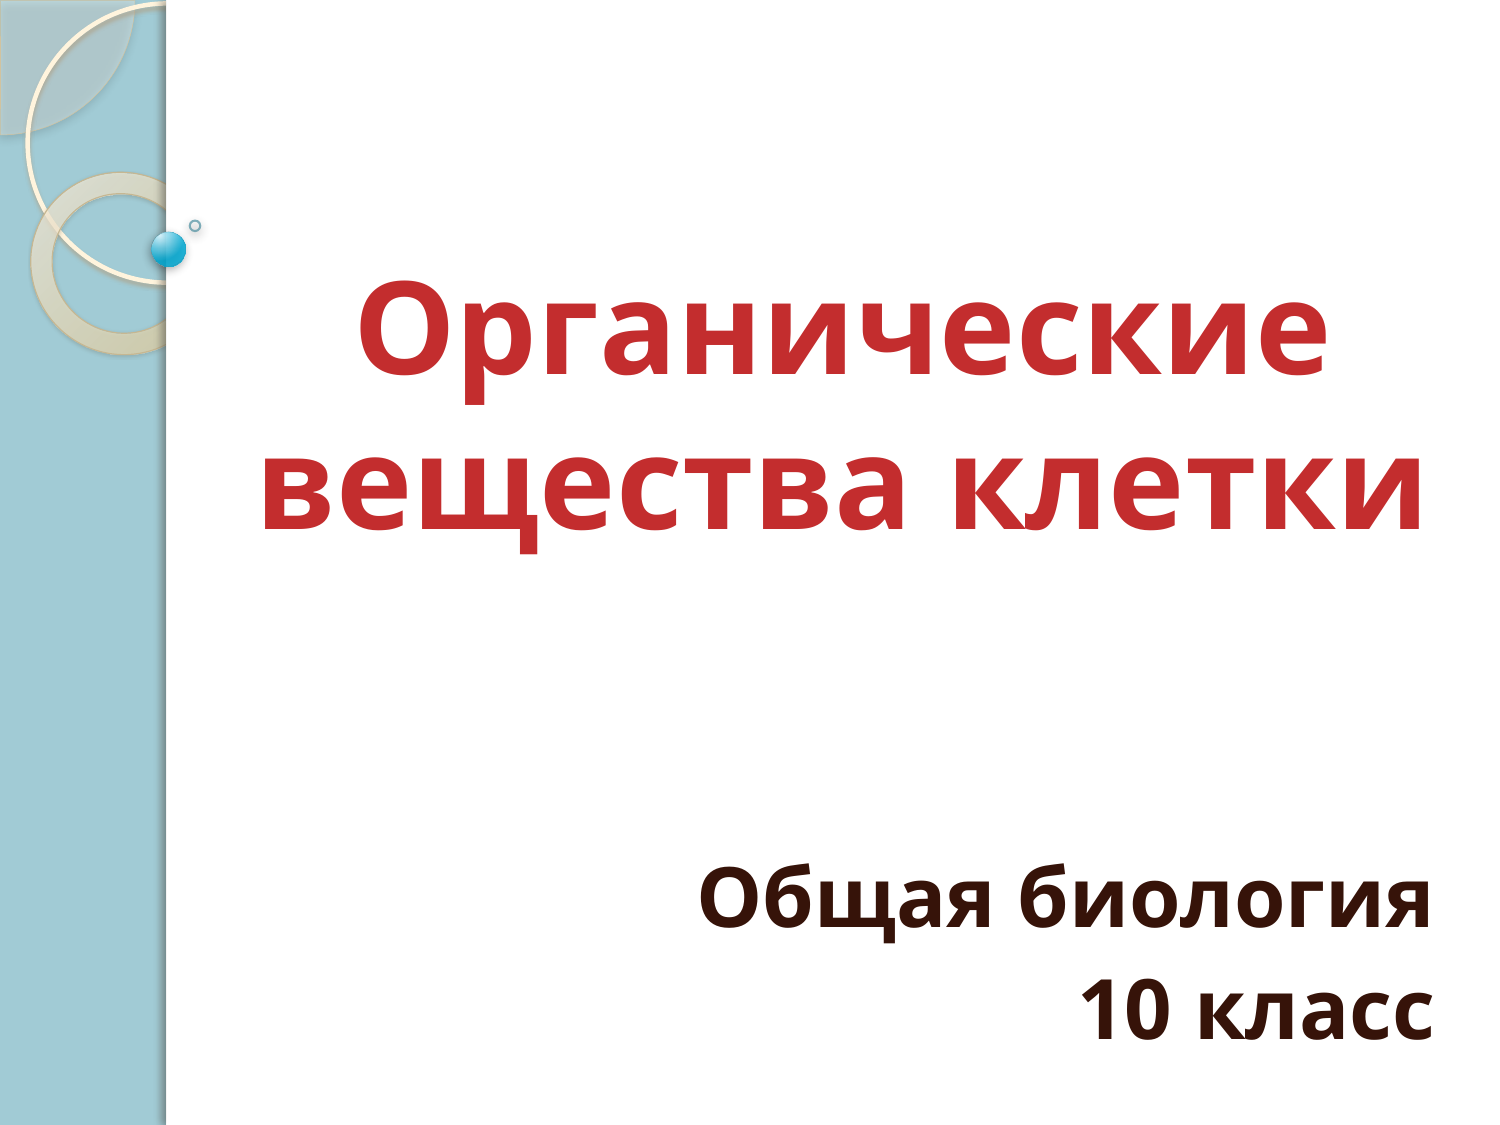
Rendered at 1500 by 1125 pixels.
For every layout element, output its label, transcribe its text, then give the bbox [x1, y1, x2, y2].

subtitle Общая биология 10 класс [234, 843, 1450, 1055]
title Органические вещества клетки [234, 140, 1450, 563]
